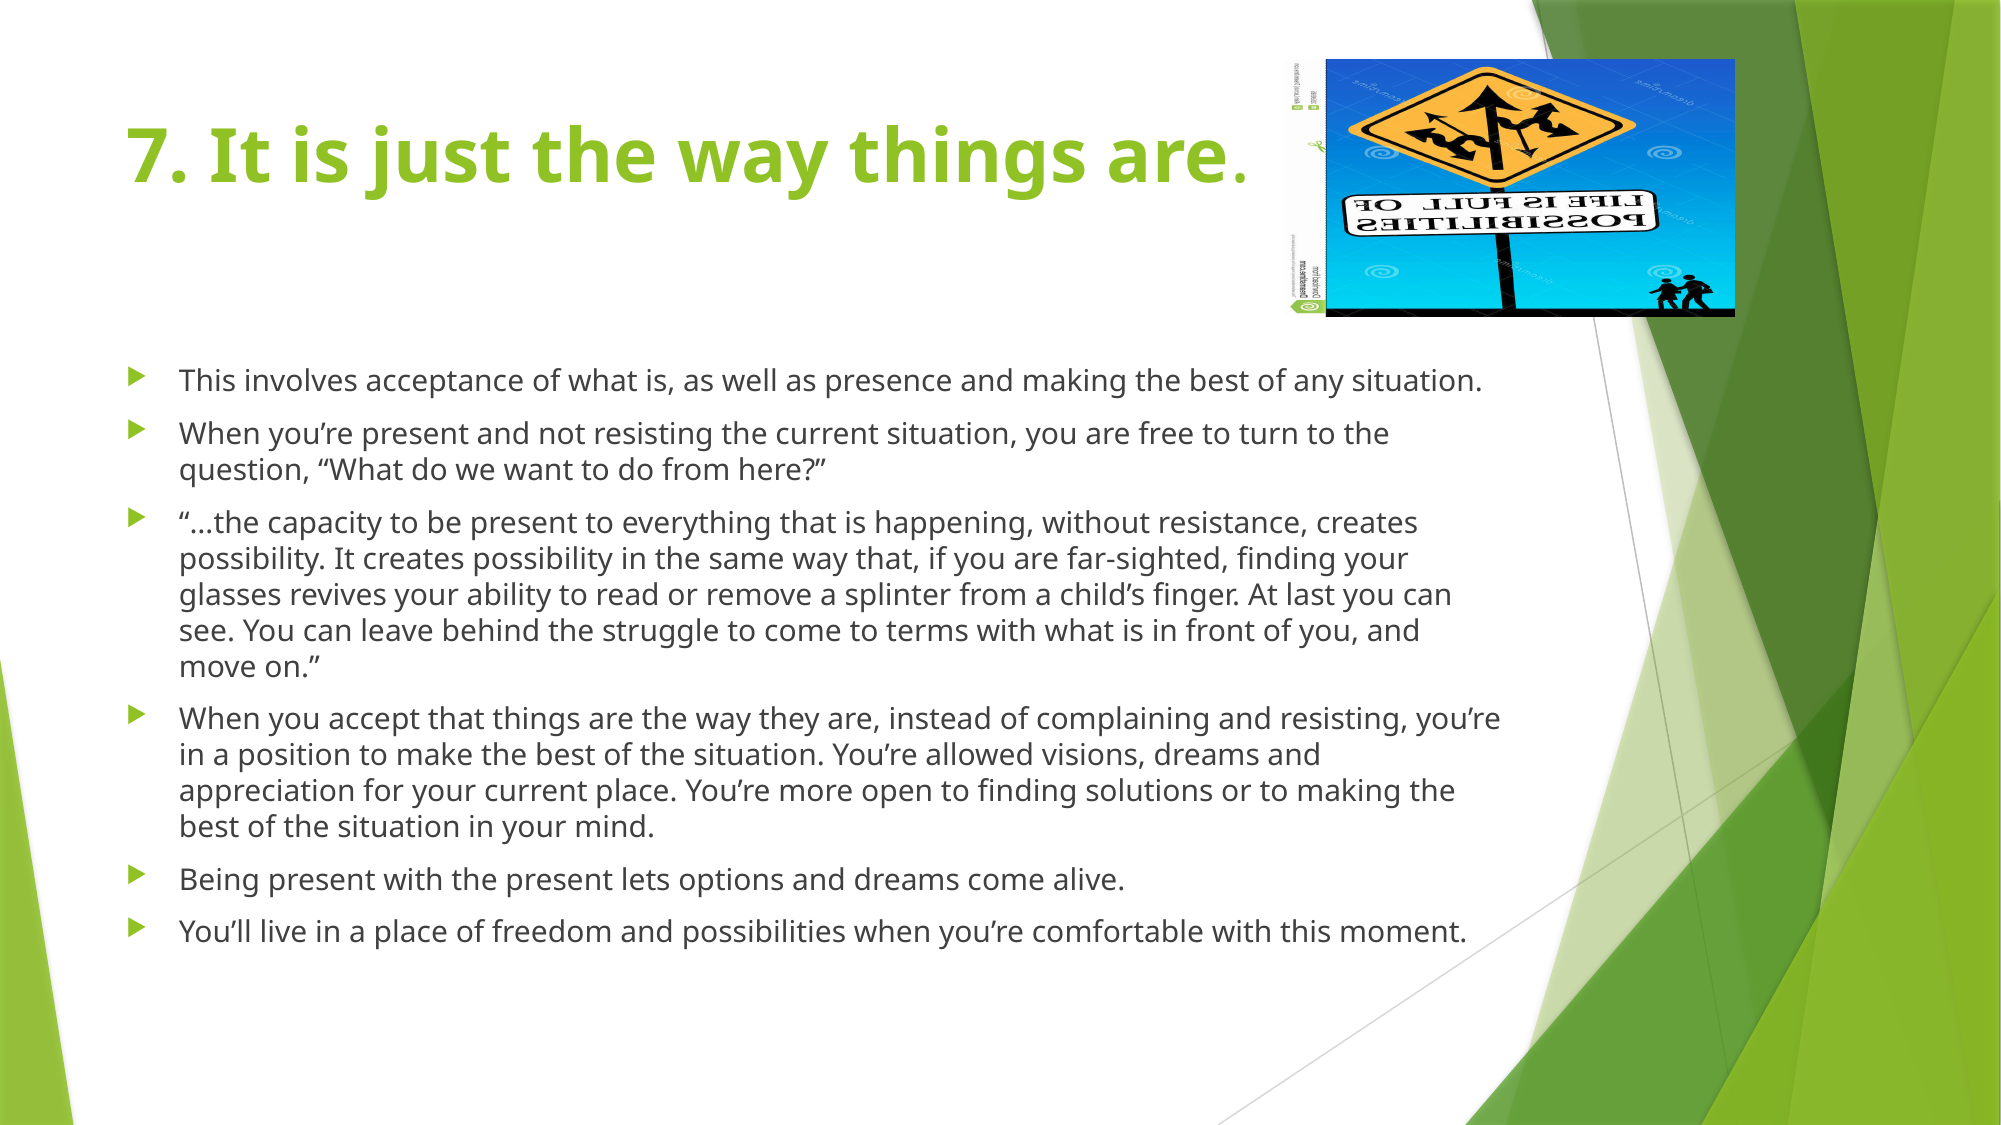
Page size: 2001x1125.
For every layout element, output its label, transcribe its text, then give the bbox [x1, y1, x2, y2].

list This involves acceptance of what is, as well as presence and making the best of any situation. When you’re present and not resisting the current situation, you are free to turn to the question, “What do we want to do from here?” “…the capacity to be present to everything that is happening, without resistance, creates possibility. It creates possibility in the same way that, if you are far-sighted, finding your glasses revives your ability to read or remove a splinter from a child’s finger. At last you can see. You can leave behind the struggle to come to terms with what is in front of you, and move on.” When you accept that things are the way they are, instead of complaining and resisting, you’re in a position to make the best of the situation. You’re allowed visions, dreams and appreciation for your current place. You’re more open to finding solutions or to making the best of the situation in your mind. Being present with the present lets options and dreams come alive. You’ll live in a place of freedom and possibilities when you’re comfortable with this moment. [111, 354, 1522, 992]
title 7. It is just the way things are. [111, 99, 1278, 317]
picture [1283, 58, 1735, 318]
